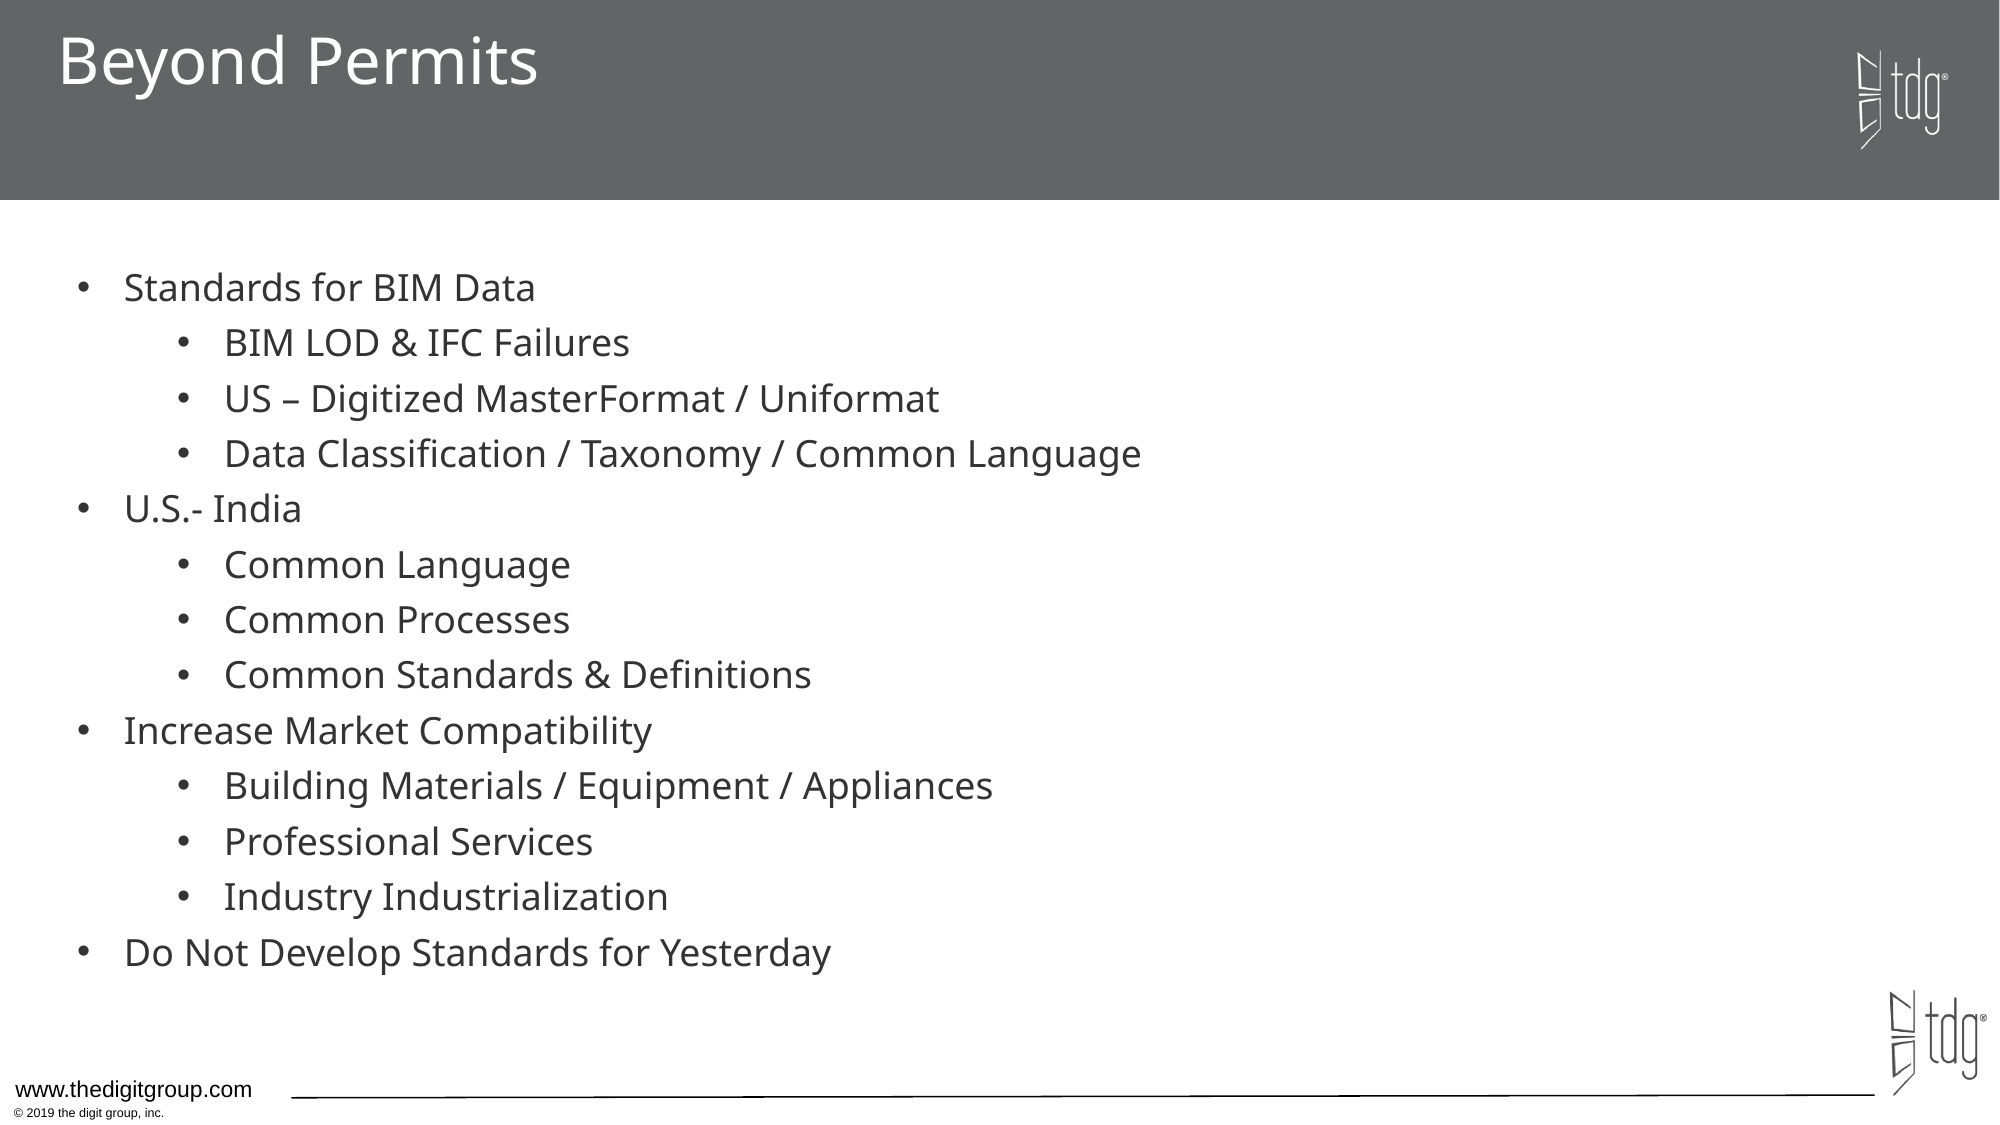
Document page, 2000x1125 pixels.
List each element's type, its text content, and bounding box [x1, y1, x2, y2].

picture [1874, 977, 2000, 1111]
picture [0, 0, 2000, 201]
text_box Standards for BIM Data BIM LOD & IFC Failures US – Digitized MasterFormat / Uniformat Data Classification / Taxonomy / Common Language U.S.- India Common Language Common Processes Common Standards & Definitions Increase Market Compatibility Building Materials / Equipment / Appliances Professional Services Industry Industrialization Do Not Develop Standards for Yesterday [62, 256, 1975, 981]
